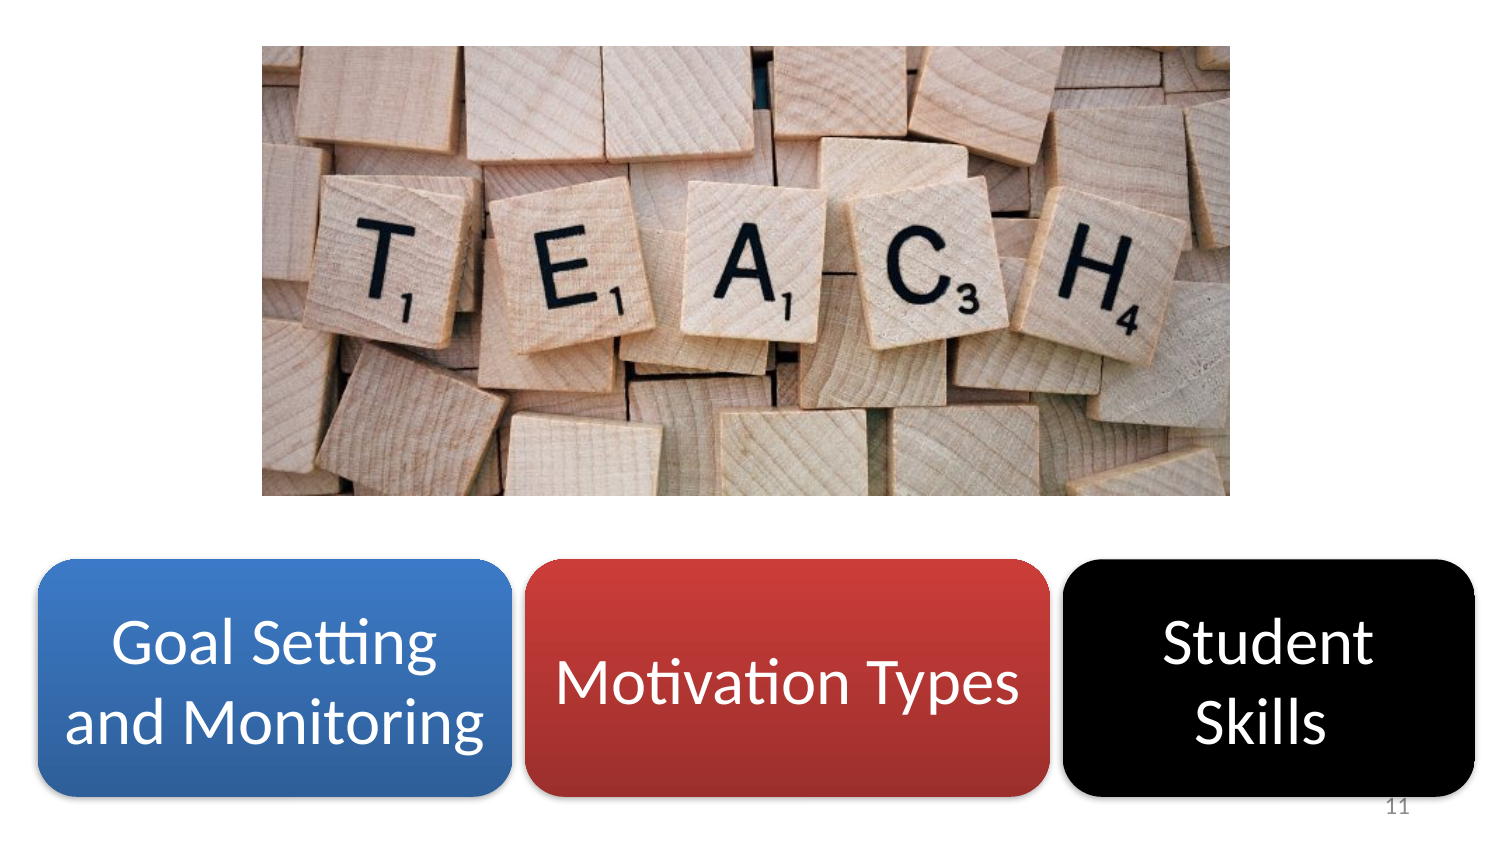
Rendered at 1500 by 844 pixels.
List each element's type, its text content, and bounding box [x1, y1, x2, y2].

text_box Goal Setting and Monitoring [37, 559, 513, 797]
text_box Motivation Types [524, 559, 1050, 797]
slide_number 11 [1074, 782, 1425, 827]
picture [262, 46, 1230, 496]
text_box Student Skills [1062, 559, 1476, 797]
